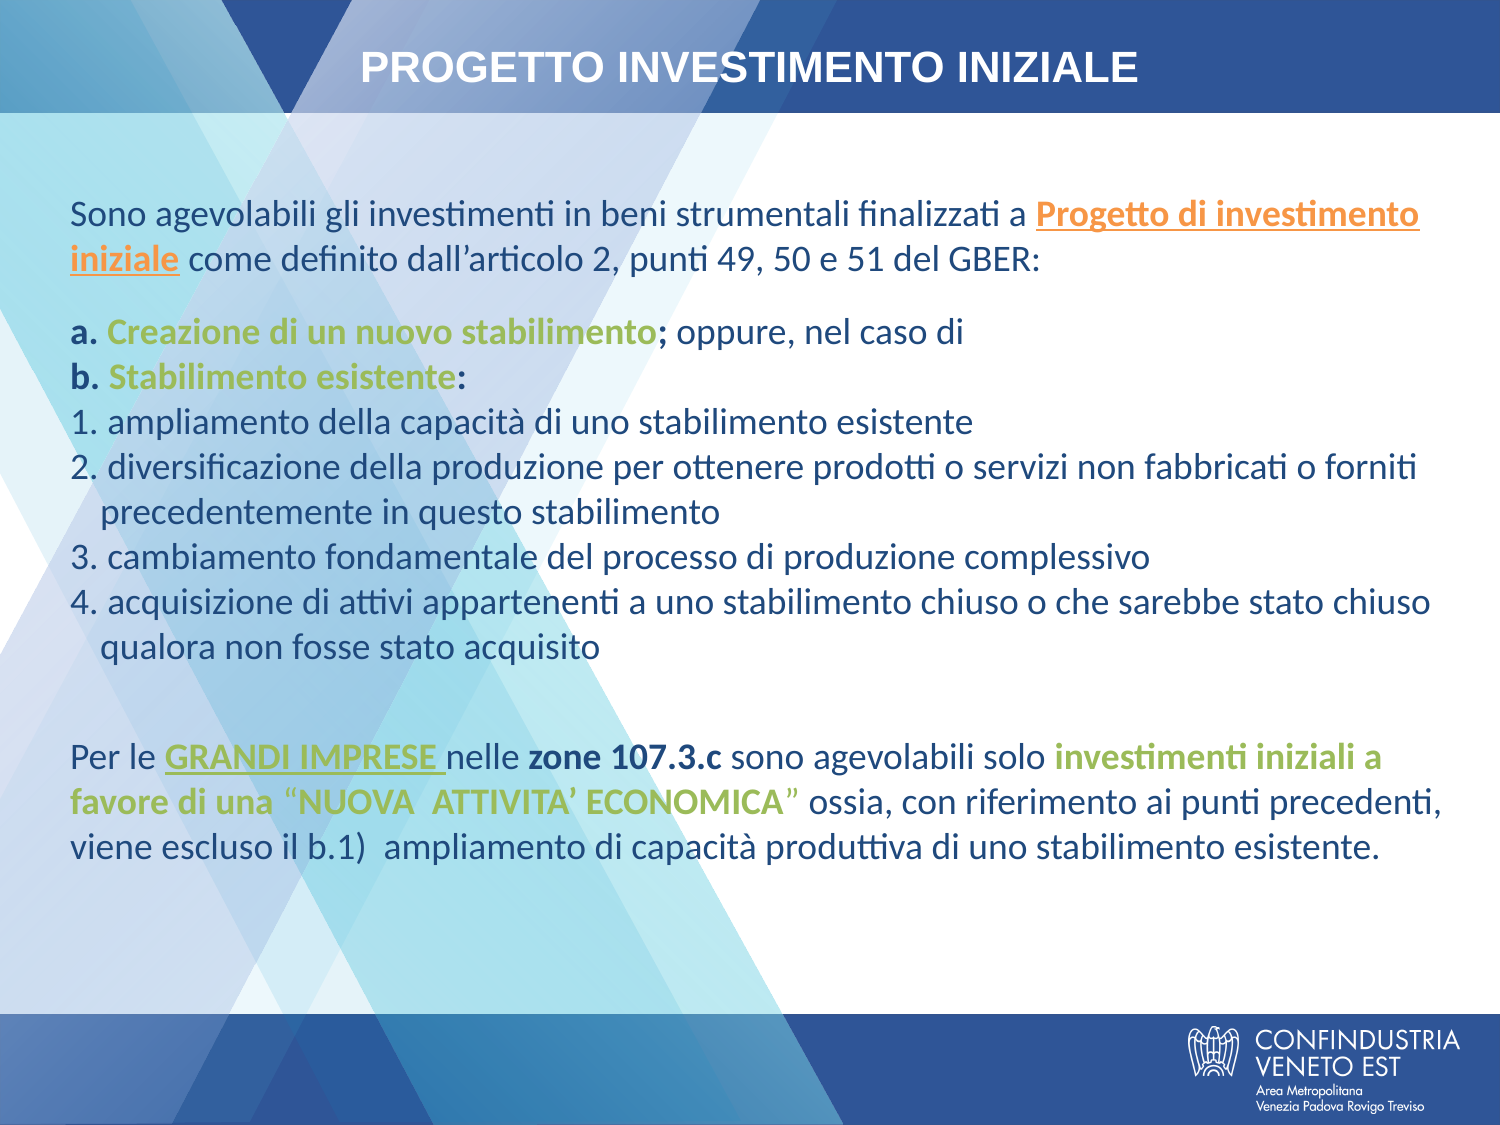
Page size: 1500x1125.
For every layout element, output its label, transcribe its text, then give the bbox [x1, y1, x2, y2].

text_box Sono agevolabili gli investimenti in beni strumentali finalizzati a Progetto di investimento iniziale come definito dall’articolo 2, punti 49, 50 e 51 del GBER: a. Creazione di un nuovo stabilimento; oppure, nel caso di b. Stabilimento esistente: 1. ampliamento della capacità di uno stabilimento esistente 2. diversificazione della produzione per ottenere prodotti o servizi non fabbricati o forniti precedentemente in questo stabilimento 3. cambiamento fondamentale del processo di produzione complessivo 4. acquisizione di attivi appartenenti a uno stabilimento chiuso o che sarebbe stato chiuso qualora non fosse stato acquisito Per le GRANDI IMPRESE nelle zone 107.3.c sono agevolabili solo investimenti iniziali a favore di una “NUOVA ATTIVITA’ ECONOMICA” ossia, con riferimento ai punti precedenti, viene escluso il b.1) ampliamento di capacità produttiva di uno stabilimento esistente. [843, 181, 1473, 875]
text_box [843, 1014, 1500, 1125]
text_box Progetto investimento iniziale [843, 30, 1155, 99]
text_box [0, 0, 843, 1125]
picture [1188, 1026, 1460, 1114]
text_box [843, 0, 1500, 113]
